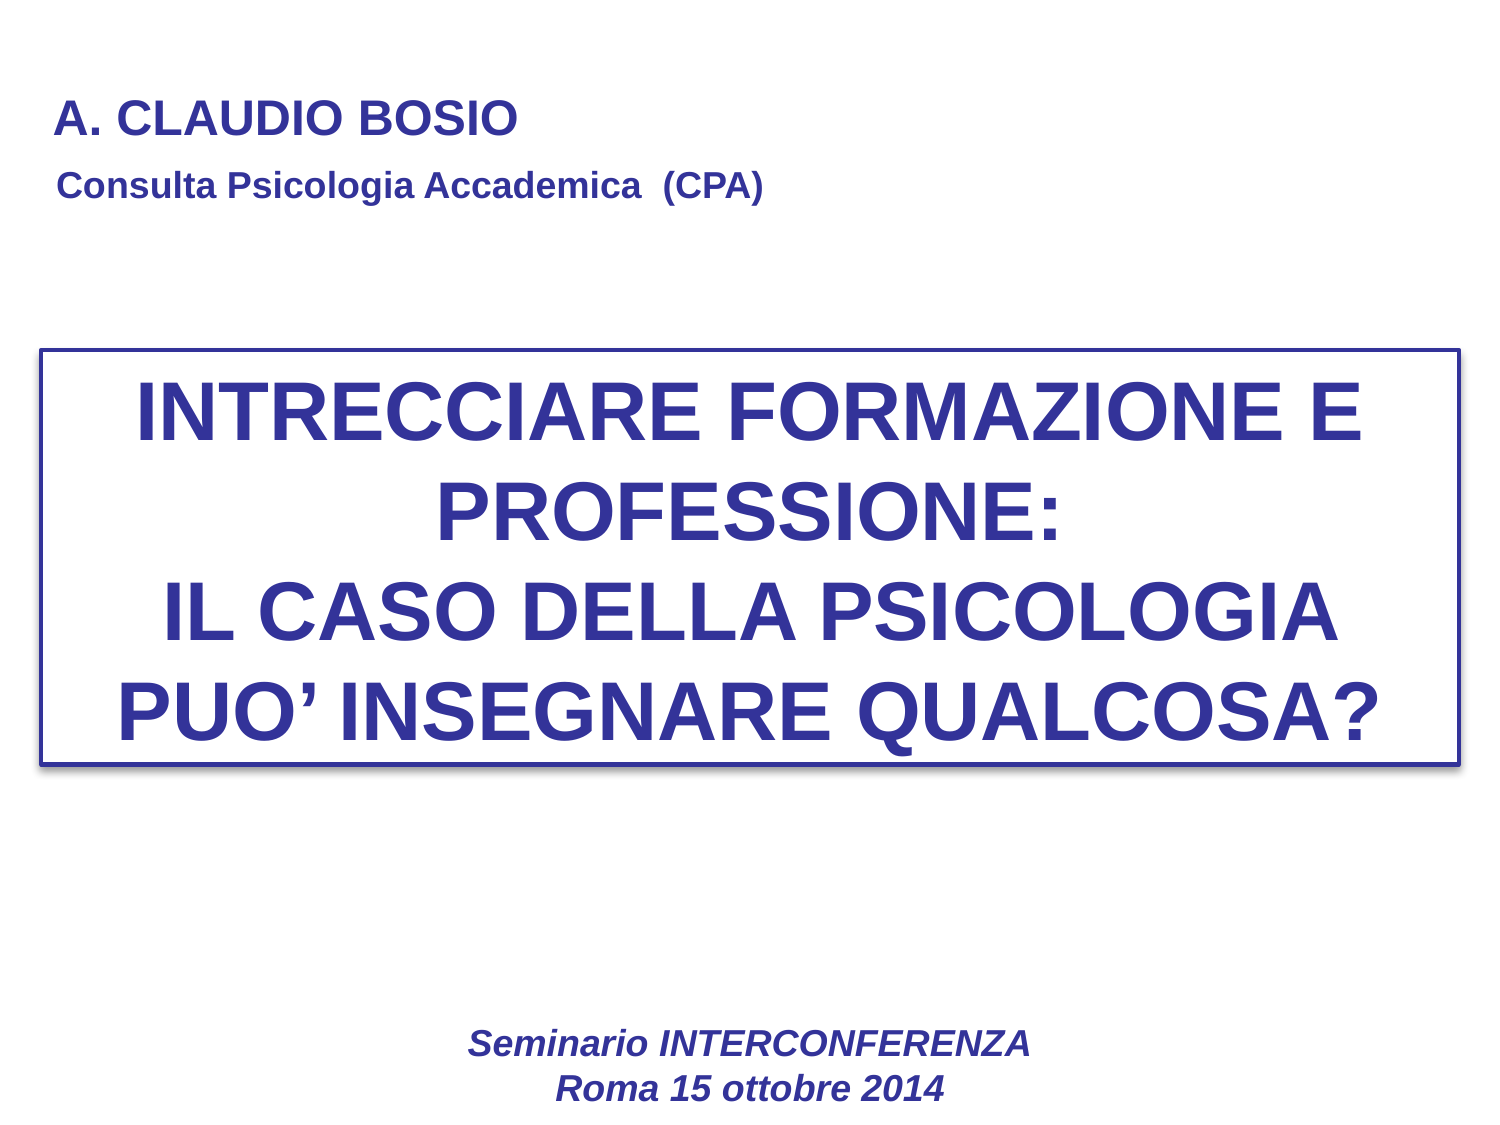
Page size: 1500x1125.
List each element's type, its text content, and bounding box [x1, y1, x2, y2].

text_box Seminario INTERCONFERENZA Roma 15 ottobre 2014 [277, 1011, 1223, 1117]
text_box A. CLAUDIO BOSIO [37, 78, 1219, 153]
text_box INTRECCIARE FORMAZIONE E PROFESSIONE: IL CASO DELLA PSICOLOGIA PUO’ INSEGNARE QUALCOSA? [39, 348, 1461, 767]
text_box Consulta Psicologia Accademica (CPA) [41, 153, 1317, 214]
